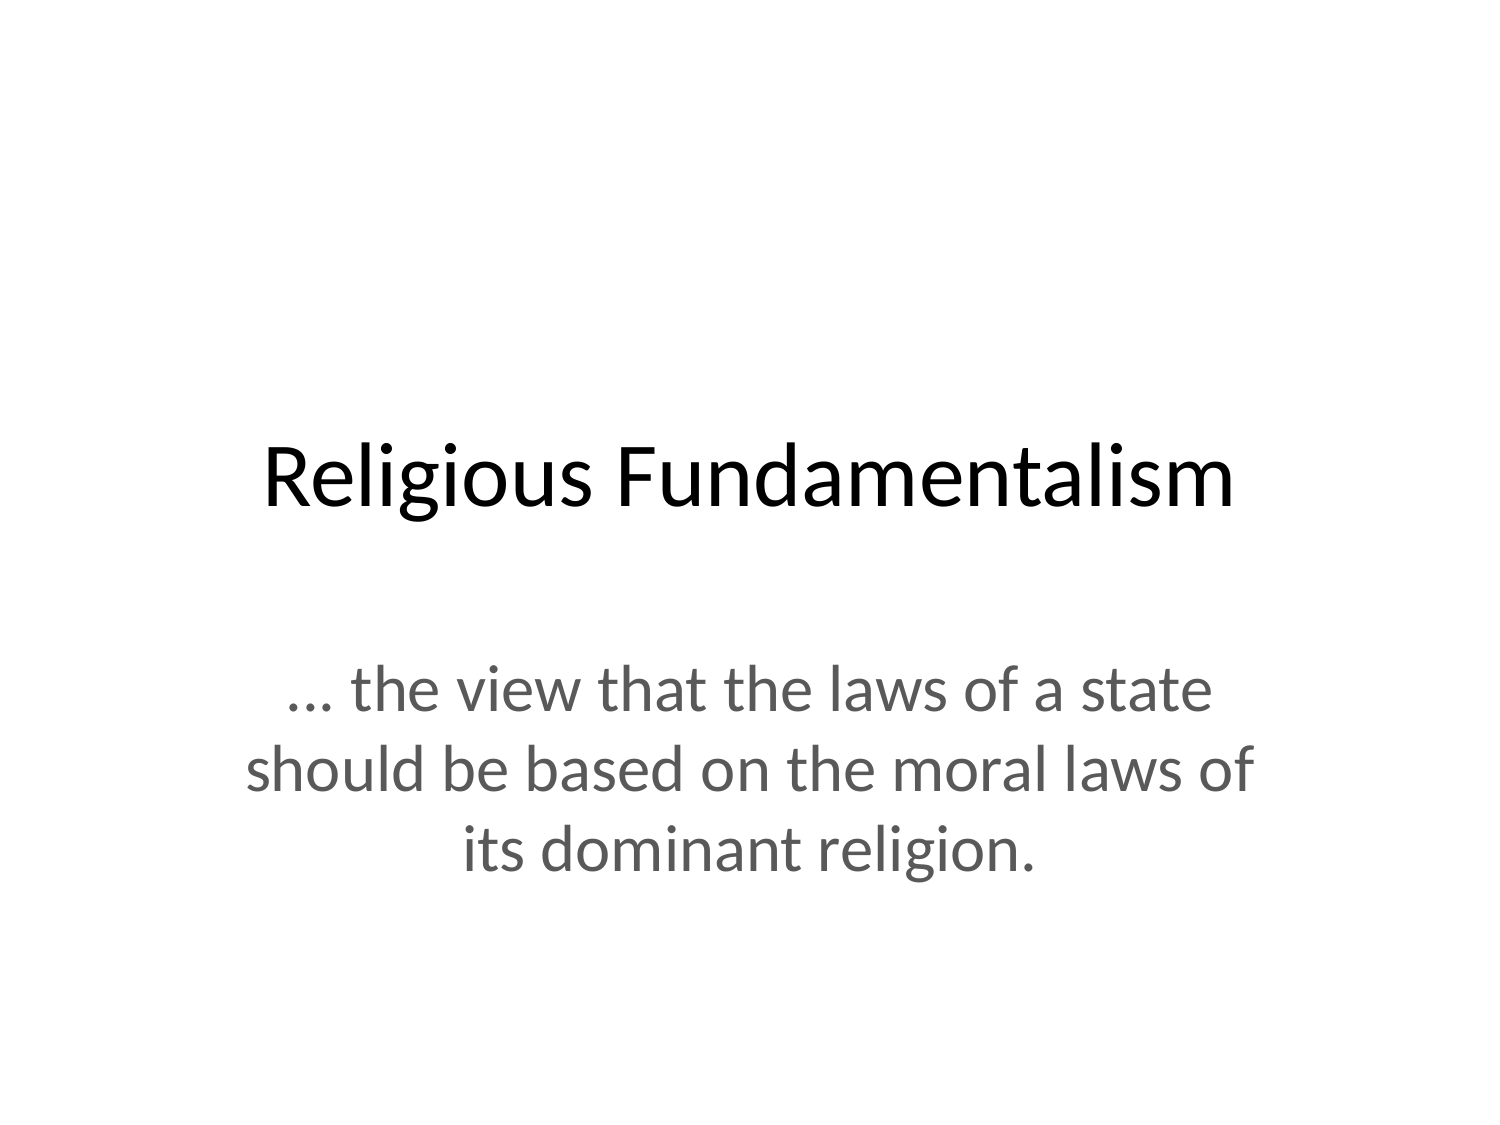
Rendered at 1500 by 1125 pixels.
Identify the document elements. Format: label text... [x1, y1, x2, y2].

title Religious Fundamentalism [112, 349, 1388, 591]
subtitle ... the view that the laws of a state should be based on the moral laws of its dominant religion. [225, 637, 1275, 925]
